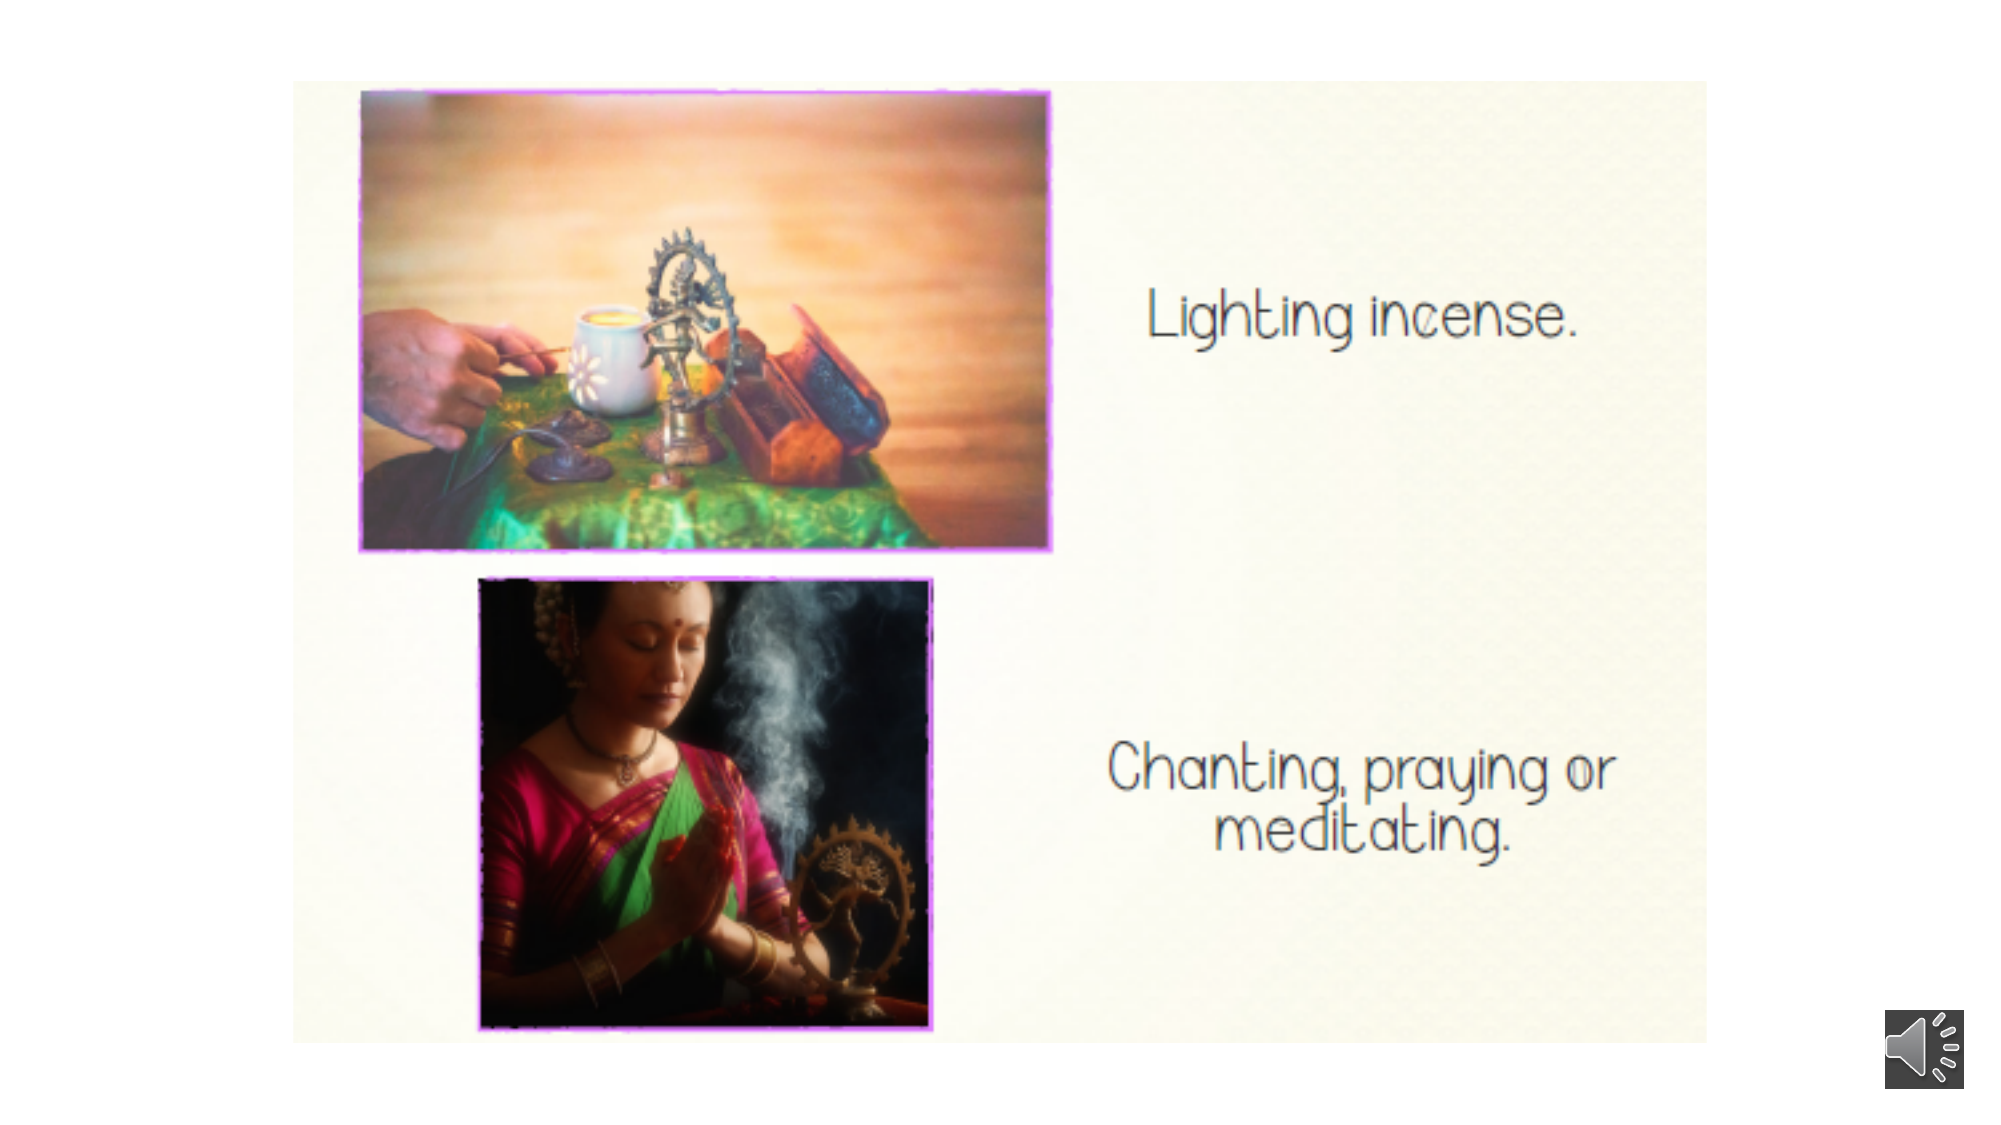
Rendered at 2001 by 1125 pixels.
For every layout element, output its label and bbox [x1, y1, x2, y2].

picture [1884, 1009, 1965, 1090]
picture [293, 81, 1707, 1044]
